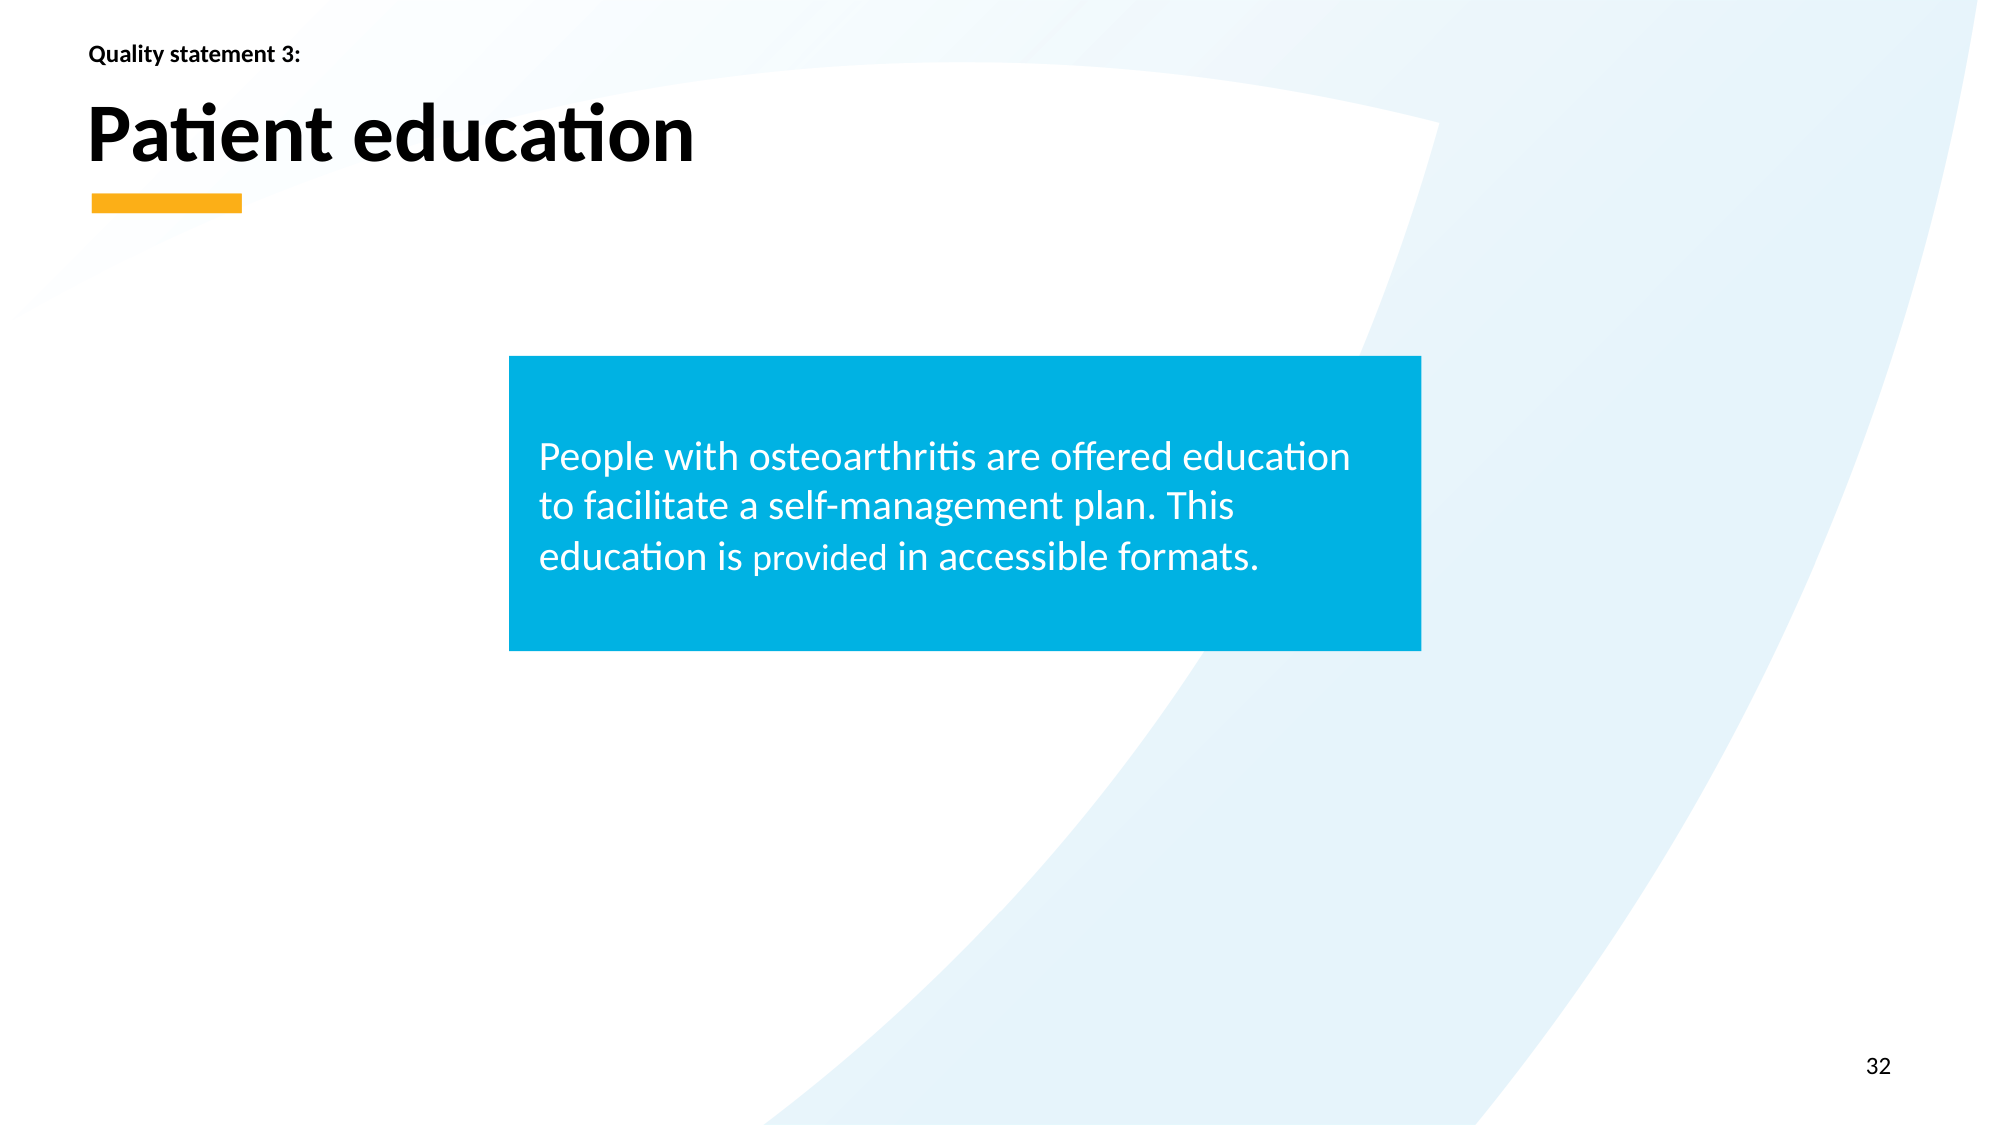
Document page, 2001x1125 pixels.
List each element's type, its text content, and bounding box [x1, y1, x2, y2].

picture [0, 0, 2001, 1125]
text_box 32 [1231, 1042, 1907, 1103]
title Patient education [87, 77, 1907, 192]
list People with osteoarthritis are offered education to facilitate a self-management plan. This education is provided in accessible formats. [509, 355, 1422, 652]
list Quality statement 3: [88, 38, 1908, 69]
